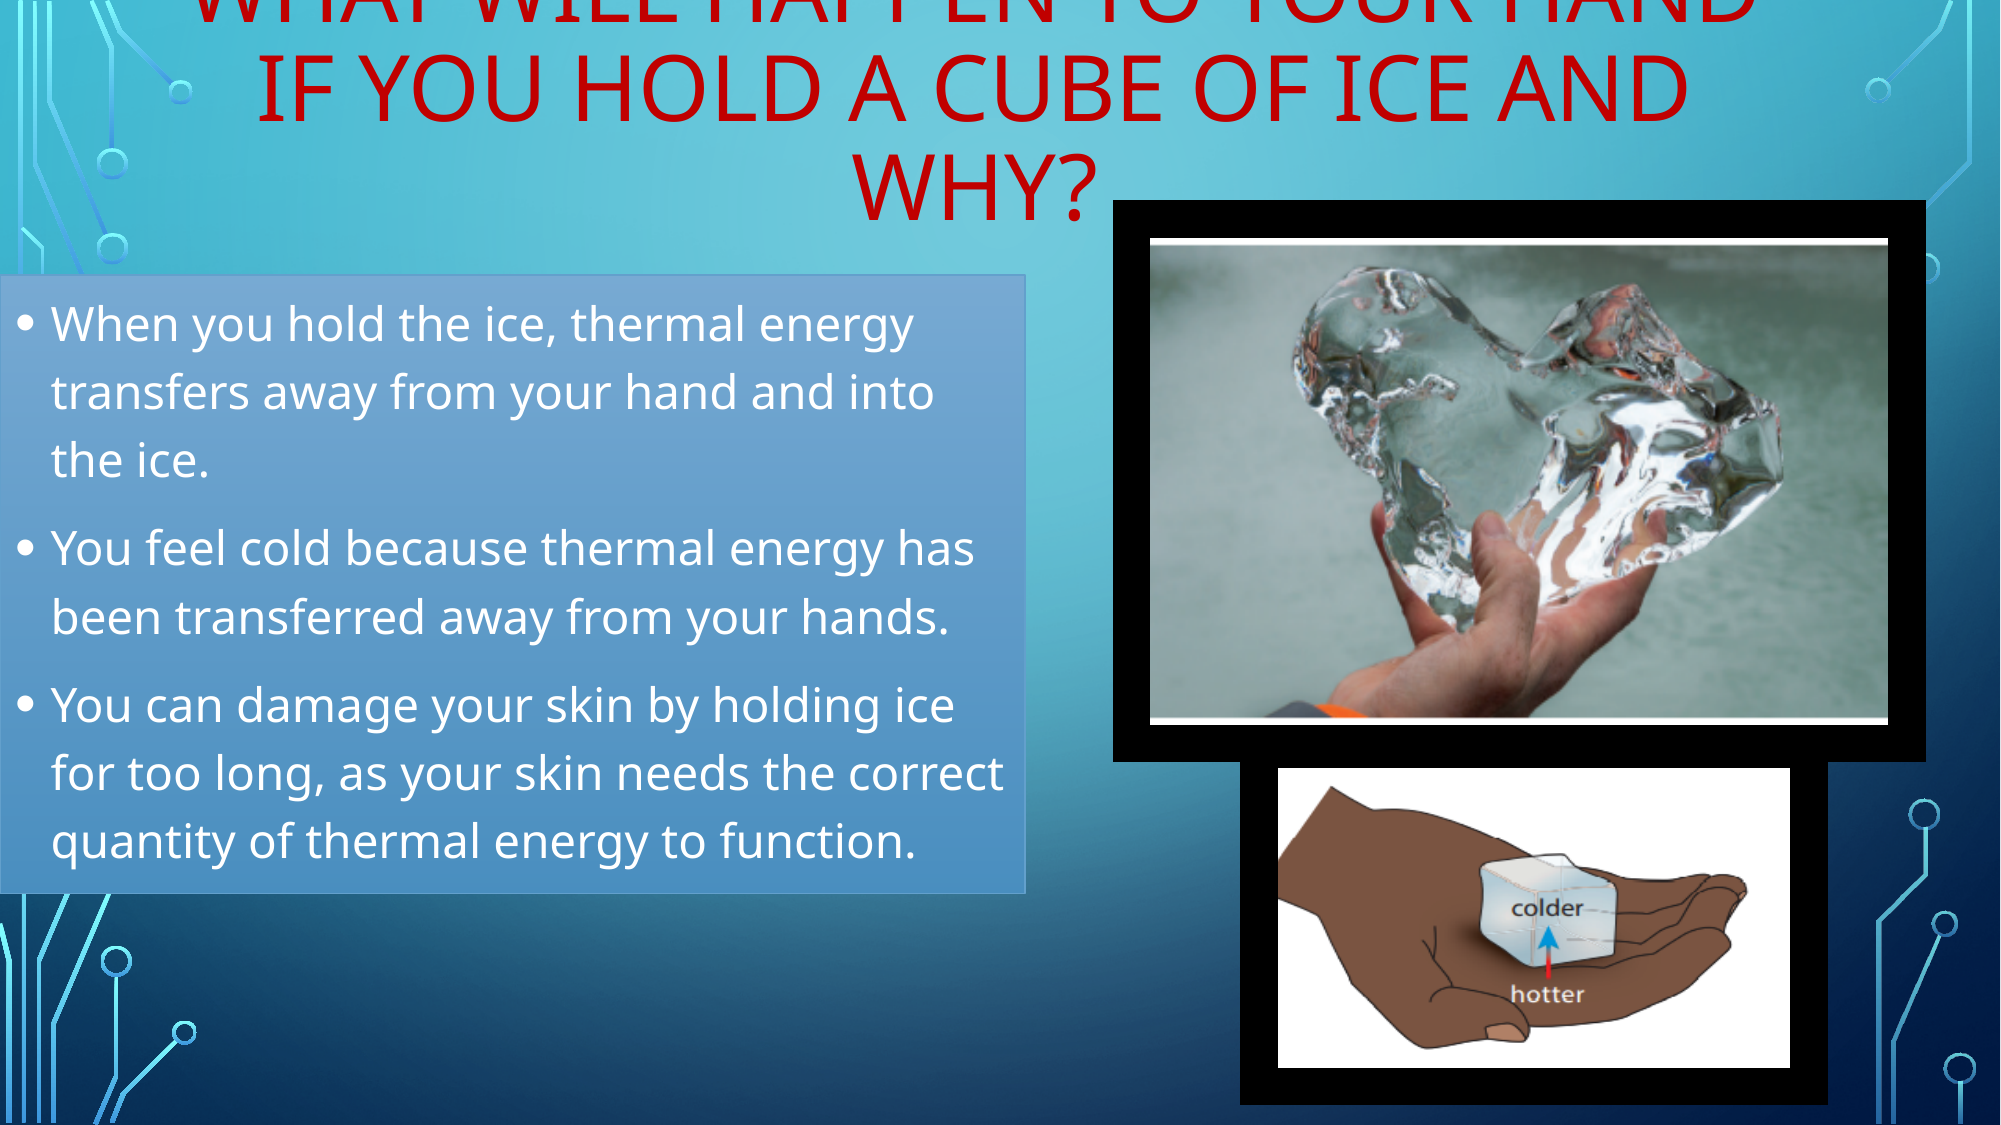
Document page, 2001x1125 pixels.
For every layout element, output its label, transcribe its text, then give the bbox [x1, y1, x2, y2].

list When you hold the ice, thermal energy transfers away from your hand and into the ice. You feel cold because thermal energy has been transferred away from your hands. You can damage your skin by holding ice for too long, as your skin needs the correct quantity of thermal energy to function. [0, 274, 1026, 894]
title What will happen to your hand if you hold a cube of ice and why? [162, 4, 1788, 180]
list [1149, 237, 1889, 726]
picture [1277, 767, 1791, 1069]
